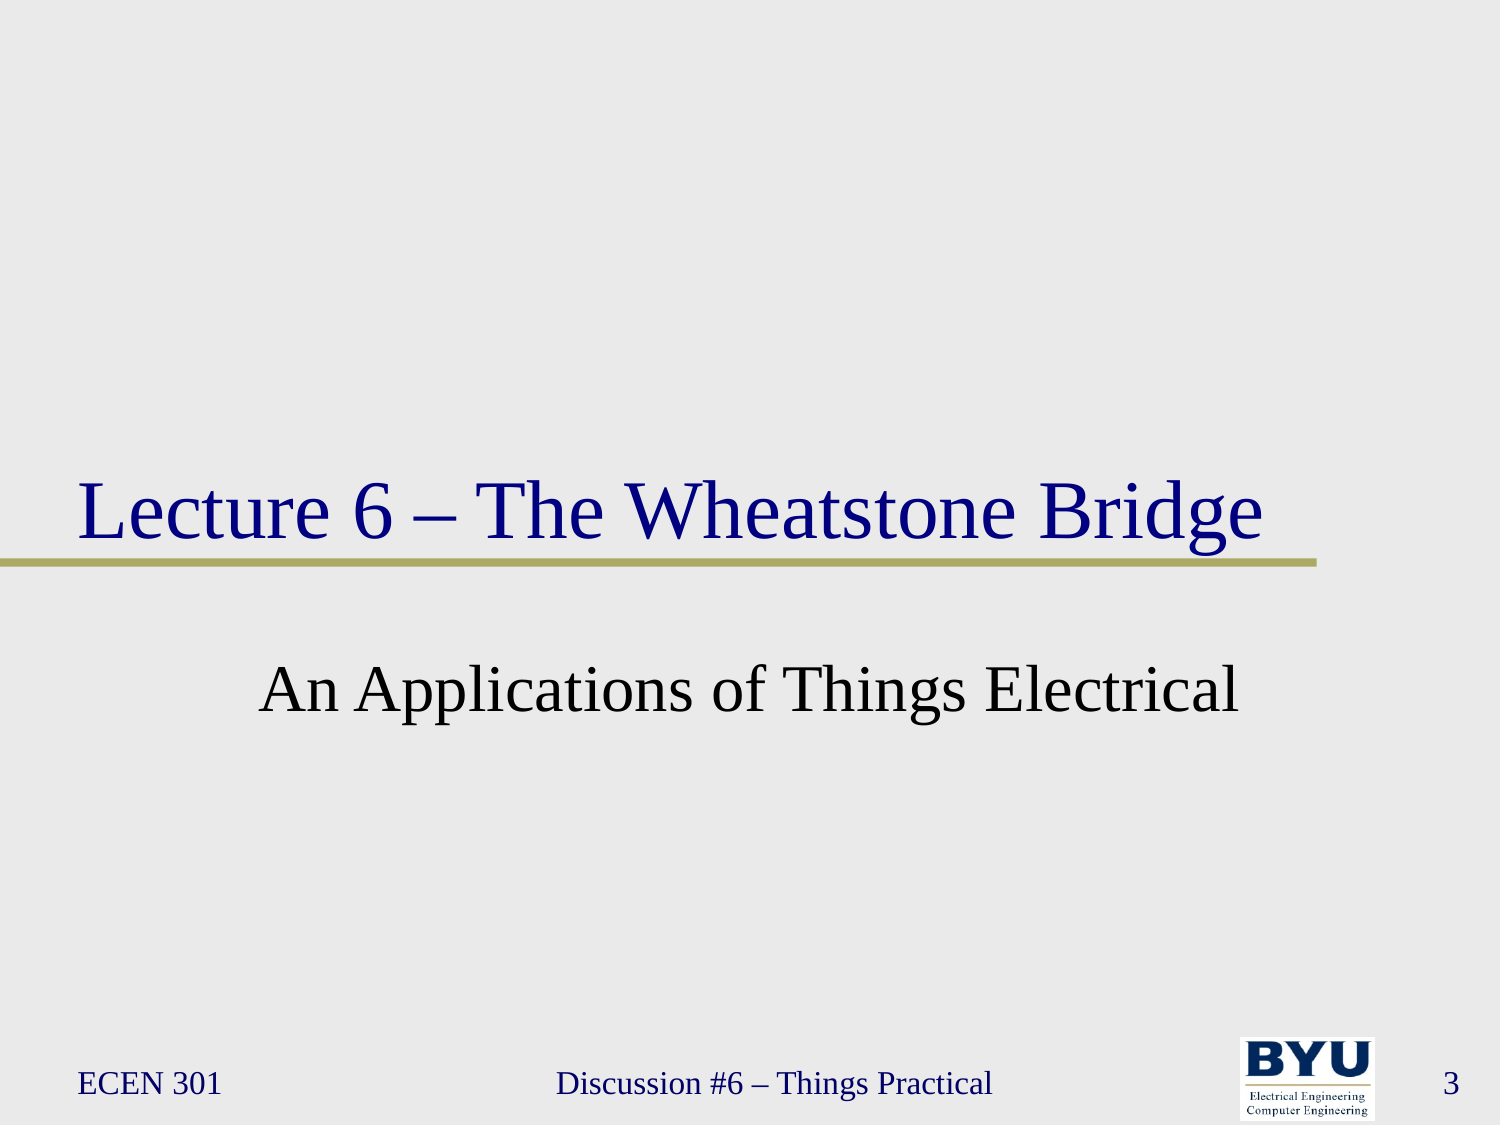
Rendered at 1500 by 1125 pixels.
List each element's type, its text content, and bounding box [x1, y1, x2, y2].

slide_number ECEN 301 [62, 1049, 388, 1113]
subtitle An Applications of Things Electrical [224, 637, 1276, 926]
slide_number 3 [1162, 1049, 1476, 1113]
picture [1240, 1113, 1375, 1121]
picture [1240, 1037, 1375, 1049]
footer Discussion #6 – Things Practical [487, 1049, 1063, 1113]
title Lecture 6 – The Wheatstone Bridge [62, 374, 1388, 563]
